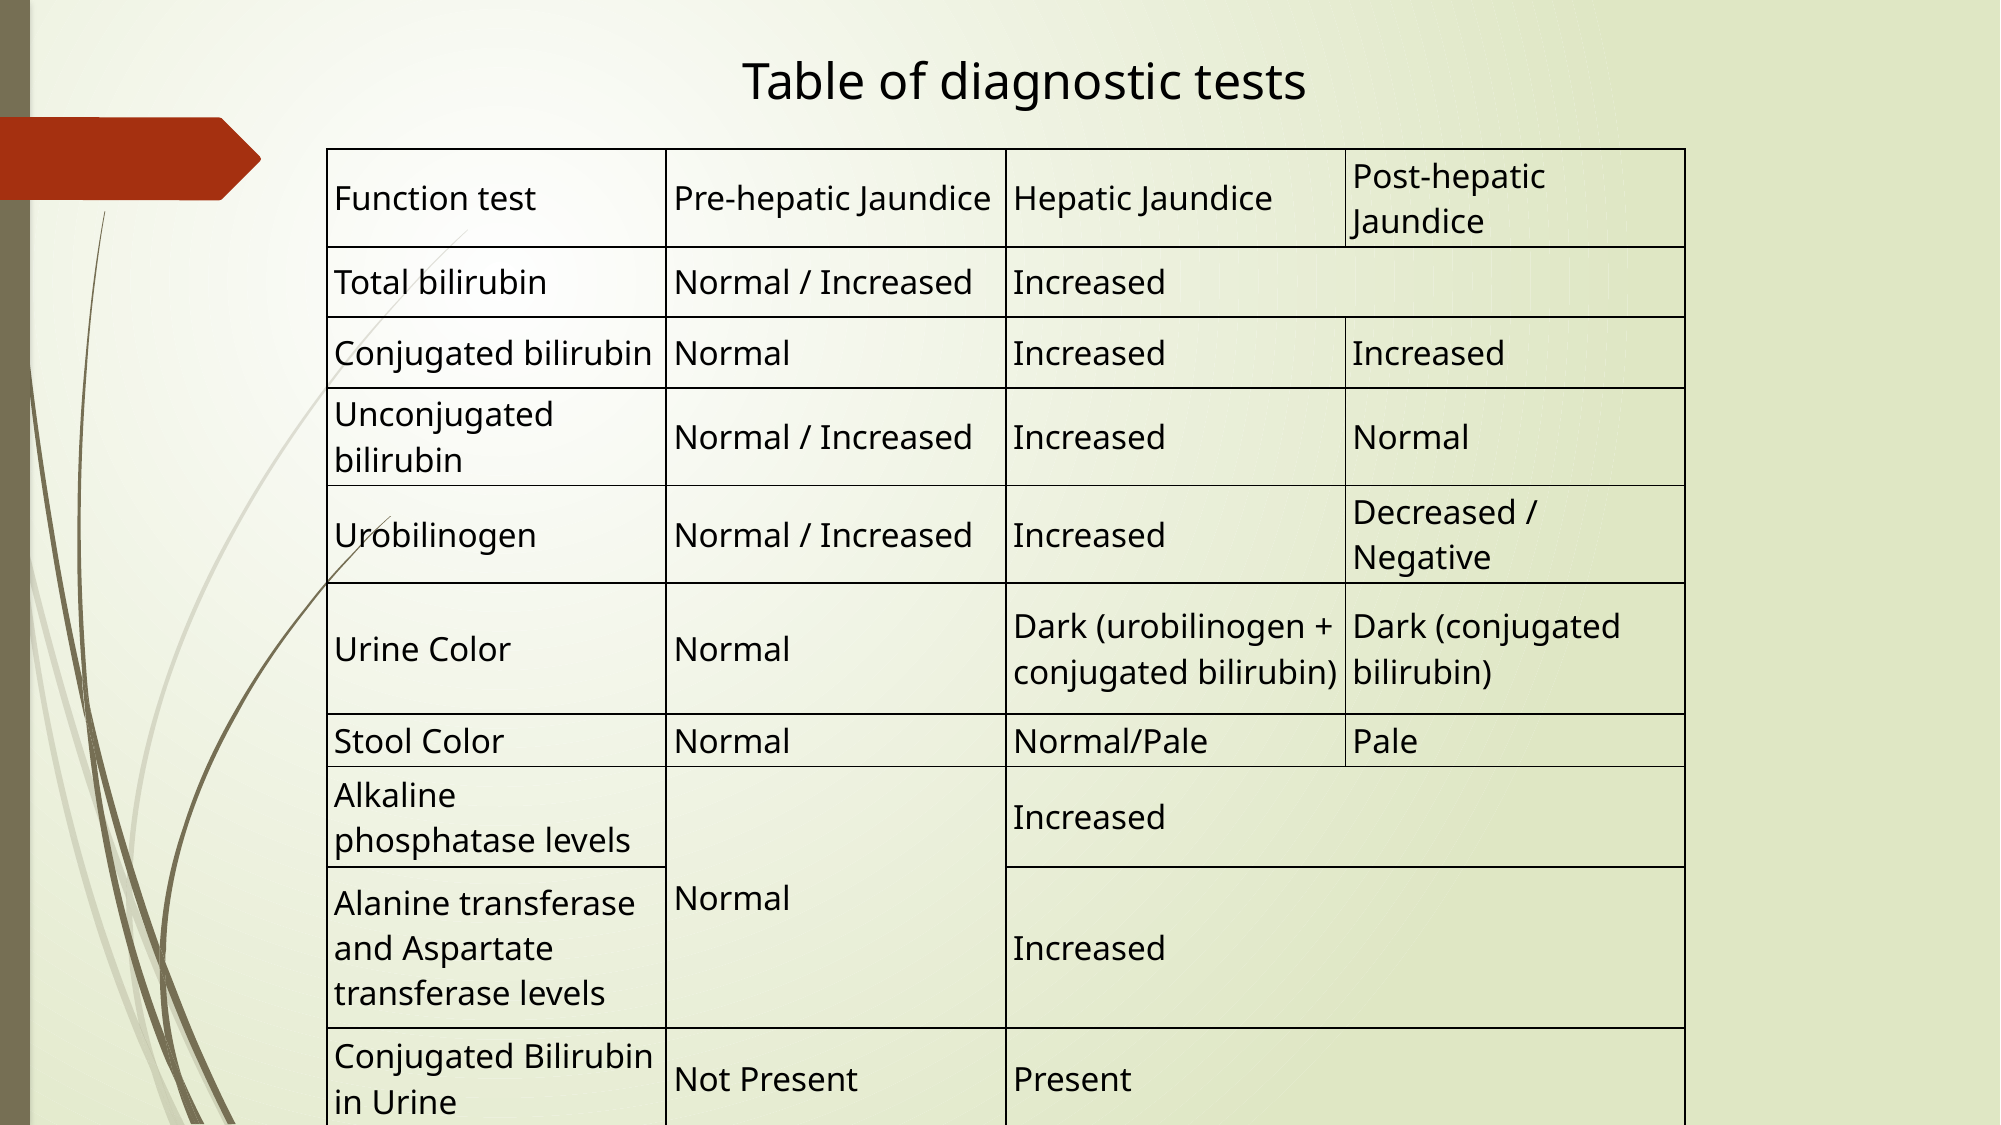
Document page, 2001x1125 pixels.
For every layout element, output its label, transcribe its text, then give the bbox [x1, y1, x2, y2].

table_cell Normal / Increased [667, 486, 1005, 582]
table_cell Normal [667, 318, 1005, 387]
table_cell Alkaline phosphatase levels [328, 767, 665, 866]
table_cell Increased [1007, 868, 1684, 1027]
table_cell Increased [1007, 767, 1684, 866]
table_cell Conjugated Bilirubin in Urine [328, 1029, 665, 1125]
table_header Function test [328, 150, 665, 246]
table_cell Urine Color [328, 584, 665, 713]
table_cell Normal [667, 767, 1005, 1027]
table_cell Present [1007, 1029, 1684, 1125]
table_cell Normal [1346, 389, 1684, 485]
table_cell Total bilirubin [328, 248, 665, 316]
table_header Pre-hepatic Jaundice [667, 150, 1005, 246]
table_cell Normal [667, 584, 1005, 713]
table_cell Dark (conjugated bilirubin) [1346, 584, 1684, 713]
table_cell Normal/Pale [1007, 715, 1345, 766]
table_cell Increased [1346, 318, 1684, 387]
table_cell Normal [667, 715, 1005, 766]
table_cell Conjugated bilirubin [328, 318, 665, 387]
text_box Table of diagnostic tests [727, 42, 1323, 118]
table_cell Stool Color [328, 715, 665, 766]
table_header Post-hepatic Jaundice [1346, 150, 1684, 246]
table_cell Dark (urobilinogen + conjugated bilirubin) [1007, 584, 1345, 713]
table_cell Alanine transferase and Aspartate transferase levels [328, 868, 665, 1027]
table_cell Urobilinogen [328, 486, 665, 582]
table_cell Unconjugated bilirubin [328, 389, 665, 485]
table_cell Normal / Increased [667, 389, 1005, 485]
table_cell Pale [1346, 715, 1684, 766]
table_cell Not Present [667, 1029, 1005, 1125]
table_cell Normal / Increased [667, 248, 1005, 316]
table_cell Increased [1007, 389, 1345, 485]
table_cell Increased [1007, 318, 1345, 387]
table_cell Decreased / Negative [1346, 486, 1684, 582]
table_header Hepatic Jaundice [1007, 150, 1345, 246]
table_cell Increased [1007, 248, 1684, 316]
table_cell Increased [1007, 486, 1345, 582]
